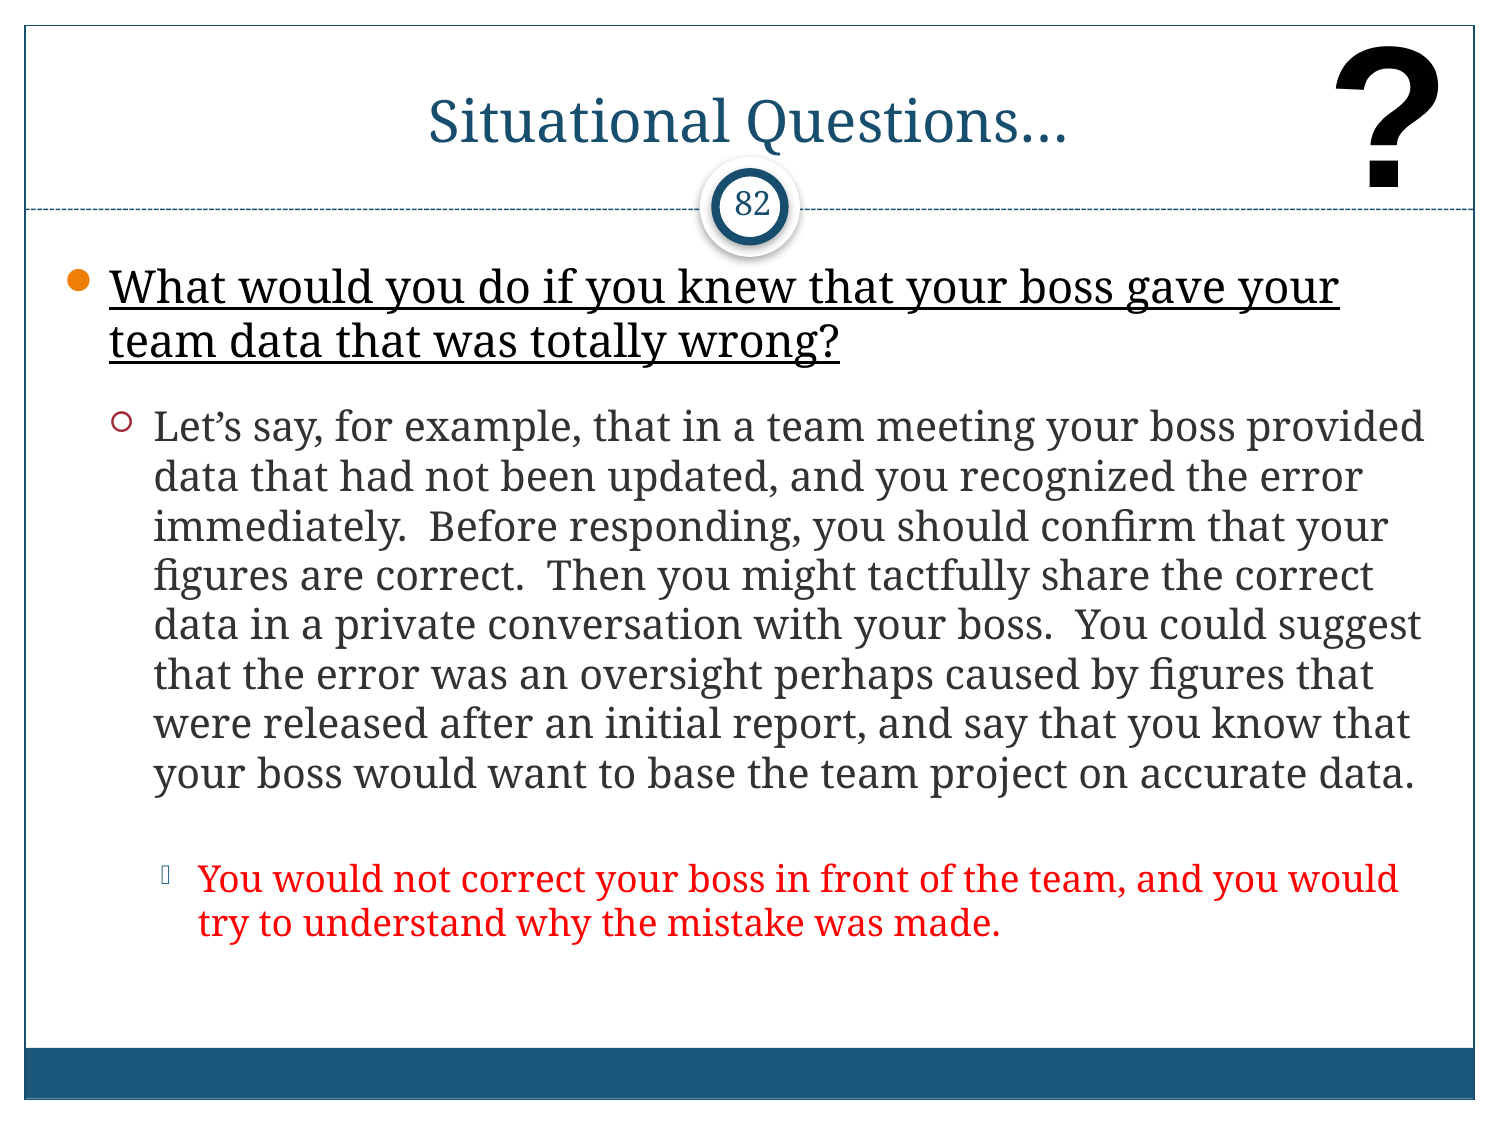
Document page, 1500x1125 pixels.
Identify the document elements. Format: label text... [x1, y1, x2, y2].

picture [1312, 37, 1468, 193]
slide_number 82 [715, 168, 791, 241]
title Situational Questions… [49, 37, 1309, 162]
list What would you do if you knew that your boss gave your team data that was totally wrong? Let’s say, for example, that in a team meeting your boss provided data that had not been updated, and you recognized the error immediately. Before responding, you should confirm that your figures are correct. Then you might tactfully share the correct data in a private conversation with your boss. You could suggest that the error was an oversight perhaps caused by figures that were released after an initial report, and say that you know that your boss would want to base the team project on accurate data. You would not correct your boss in front of the team, and you would try to understand why the mistake was made. [49, 250, 1445, 1001]
